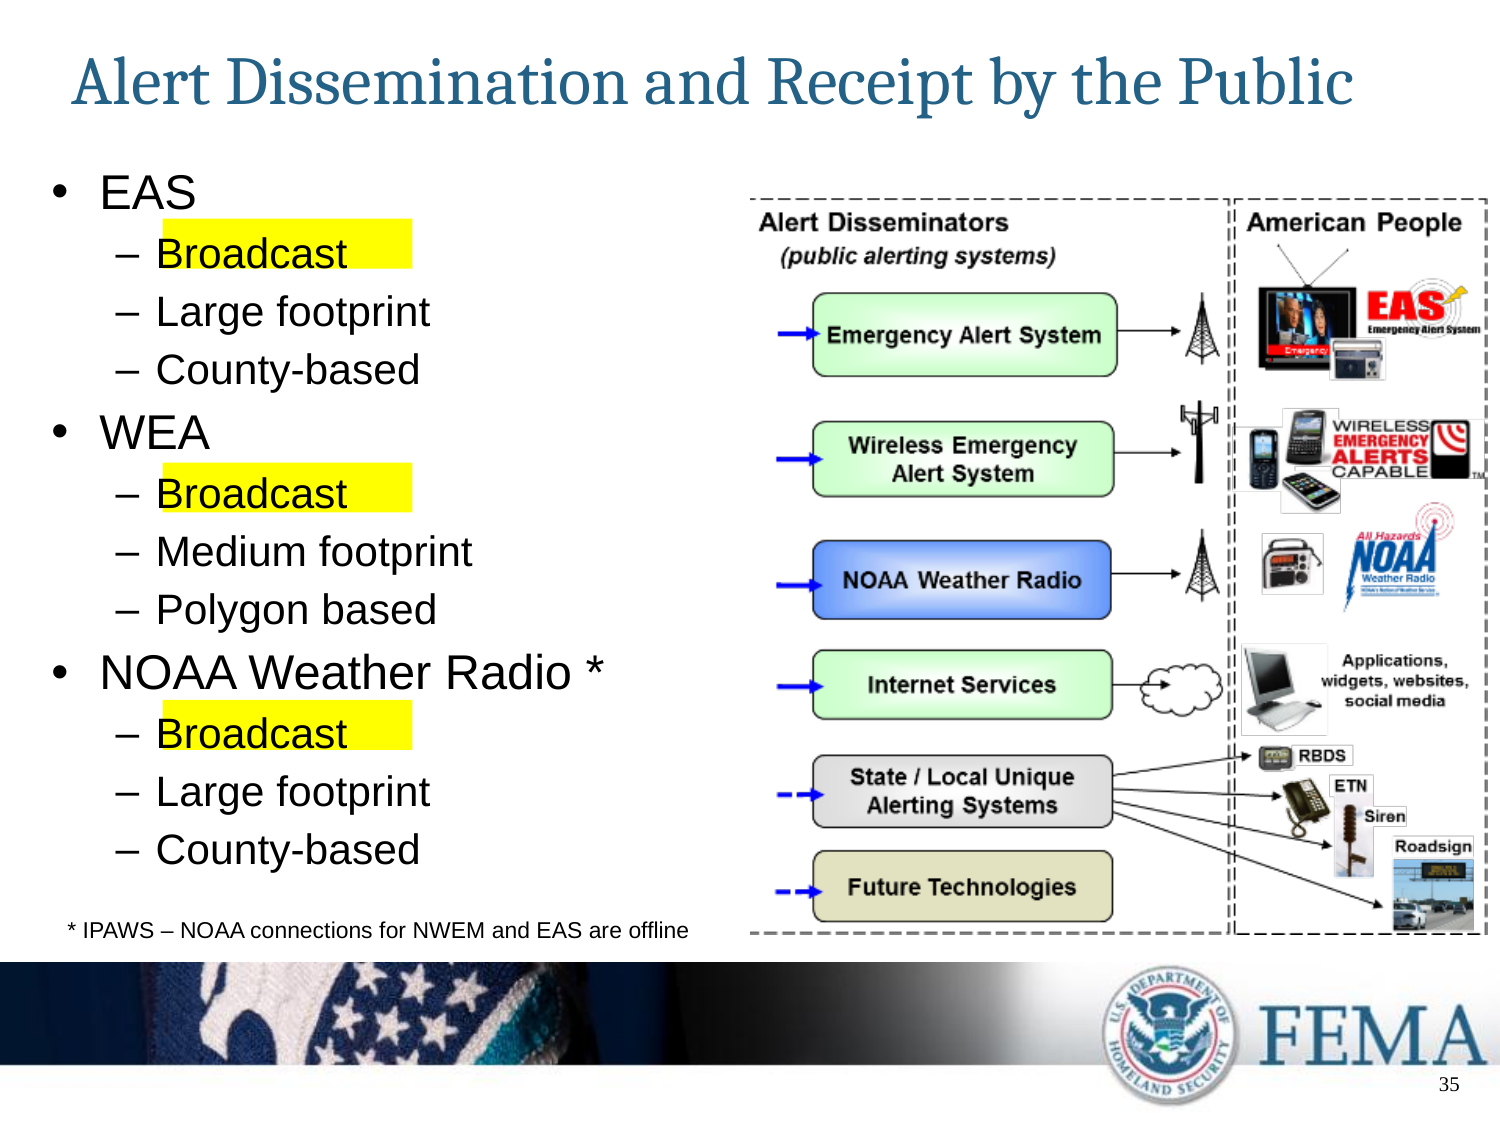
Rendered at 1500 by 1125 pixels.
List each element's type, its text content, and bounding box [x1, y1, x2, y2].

text_box EAS Broadcast Large footprint County-based WEA Broadcast Medium footprint Polygon based NOAA Weather Radio * Broadcast Large footprint County-based [36, 158, 718, 884]
picture [749, 197, 1488, 935]
title Alert Dissemination and Receipt by the Public [56, 18, 1444, 145]
slide_number 35 [1249, 1062, 1475, 1113]
picture [0, 962, 1500, 1117]
text_box * IPAWS – NOAA connections for NWEM and EAS are offline [52, 908, 705, 951]
